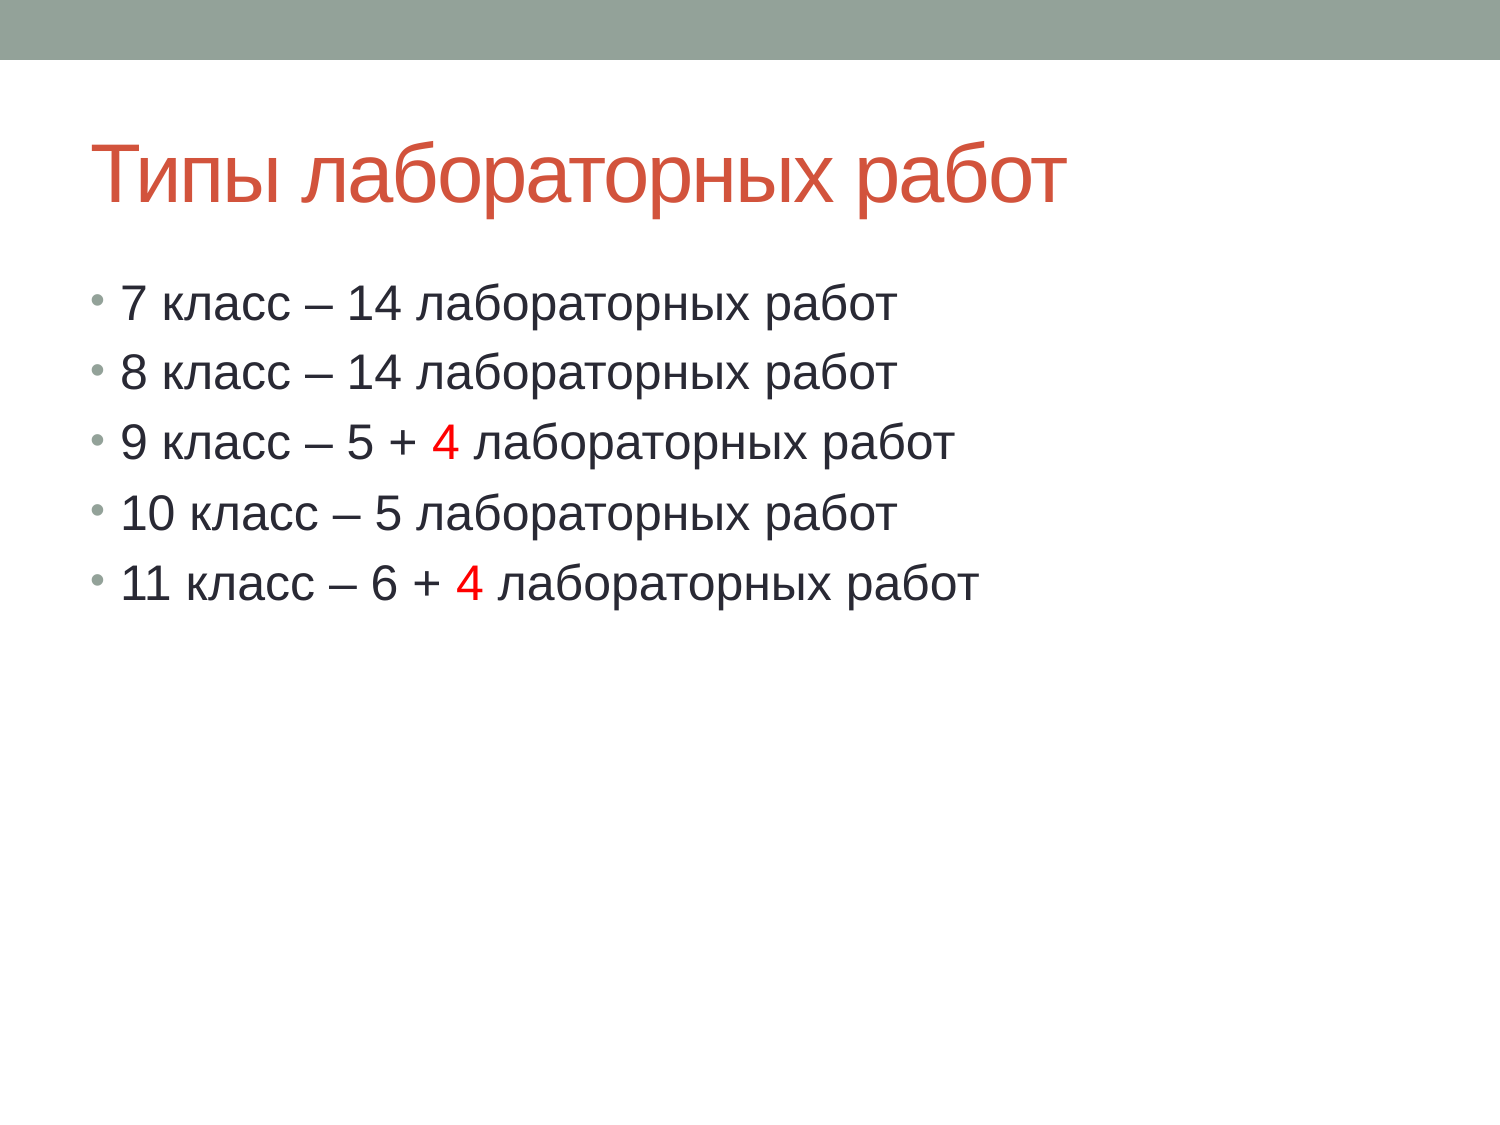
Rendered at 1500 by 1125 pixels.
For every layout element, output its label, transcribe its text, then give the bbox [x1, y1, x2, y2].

list 7 класс – 14 лабораторных работ 8 класс – 14 лабораторных работ 9 класс – 5 + 4 лабораторных работ 10 класс – 5 лабораторных работ 11 класс – 6 + 4 лабораторных работ [75, 262, 1425, 1063]
title Типы лабораторных работ [75, 87, 1425, 250]
